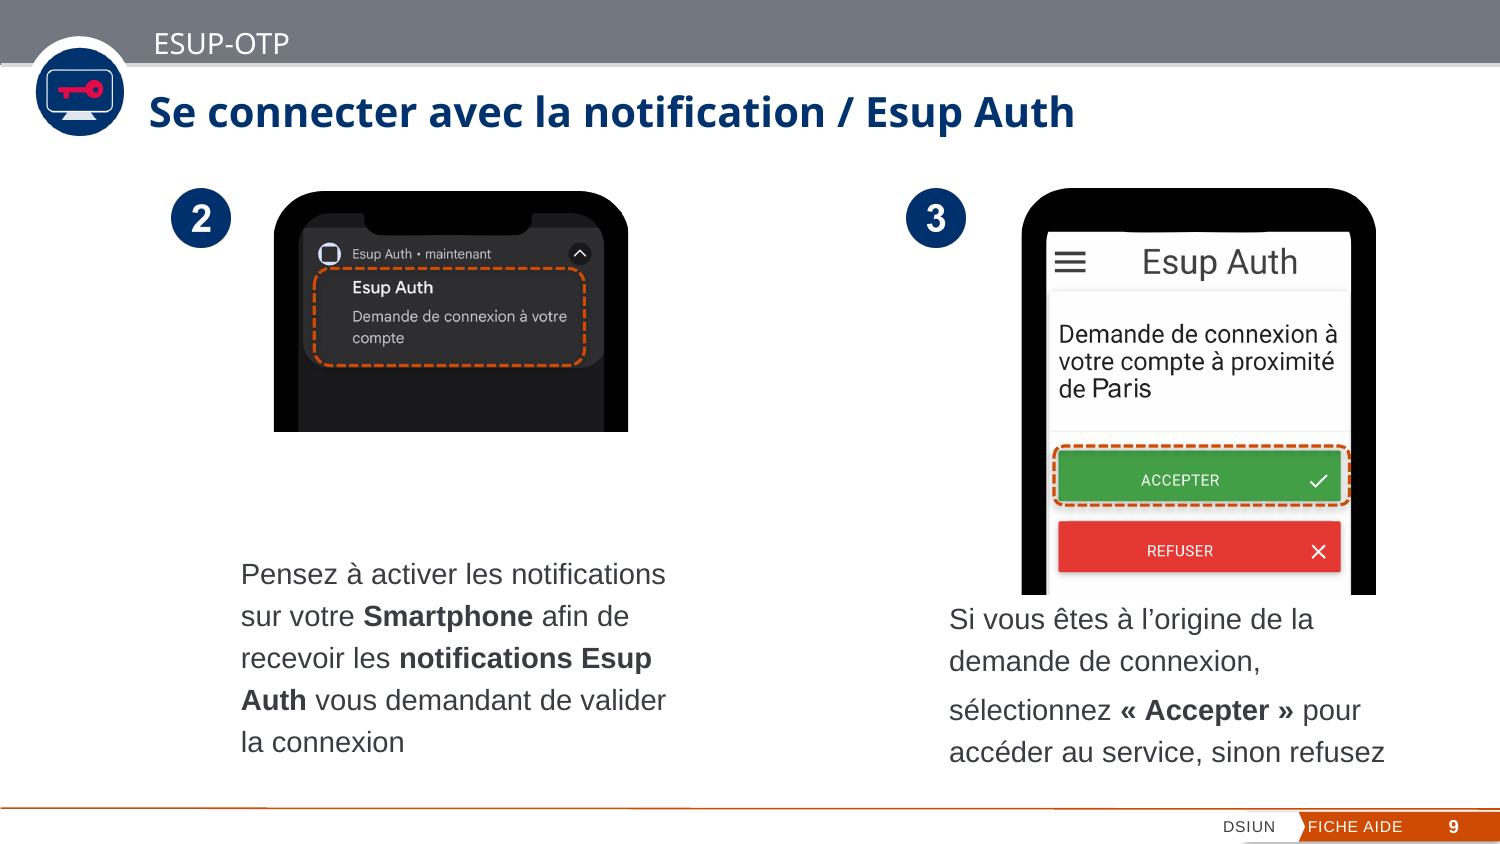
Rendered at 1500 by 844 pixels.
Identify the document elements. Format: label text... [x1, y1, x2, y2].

subtitle Si vous êtes à l’origine de la demande de connexion, sélectionnez « Accepter » pour accéder au service, sinon refusez [936, 586, 1409, 783]
title Se connecter avec la notification / Esup Auth [135, 79, 1450, 198]
picture [906, 188, 966, 248]
text_box Pensez à activer les notifications sur votre Smartphone afin de recevoir les notifications Esup Auth vous demandant de valider la connexion [227, 541, 700, 782]
picture [170, 188, 231, 248]
slide_number 9 [1423, 807, 1500, 844]
picture [35, 47, 124, 136]
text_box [273, 191, 629, 432]
picture [1021, 188, 1377, 595]
